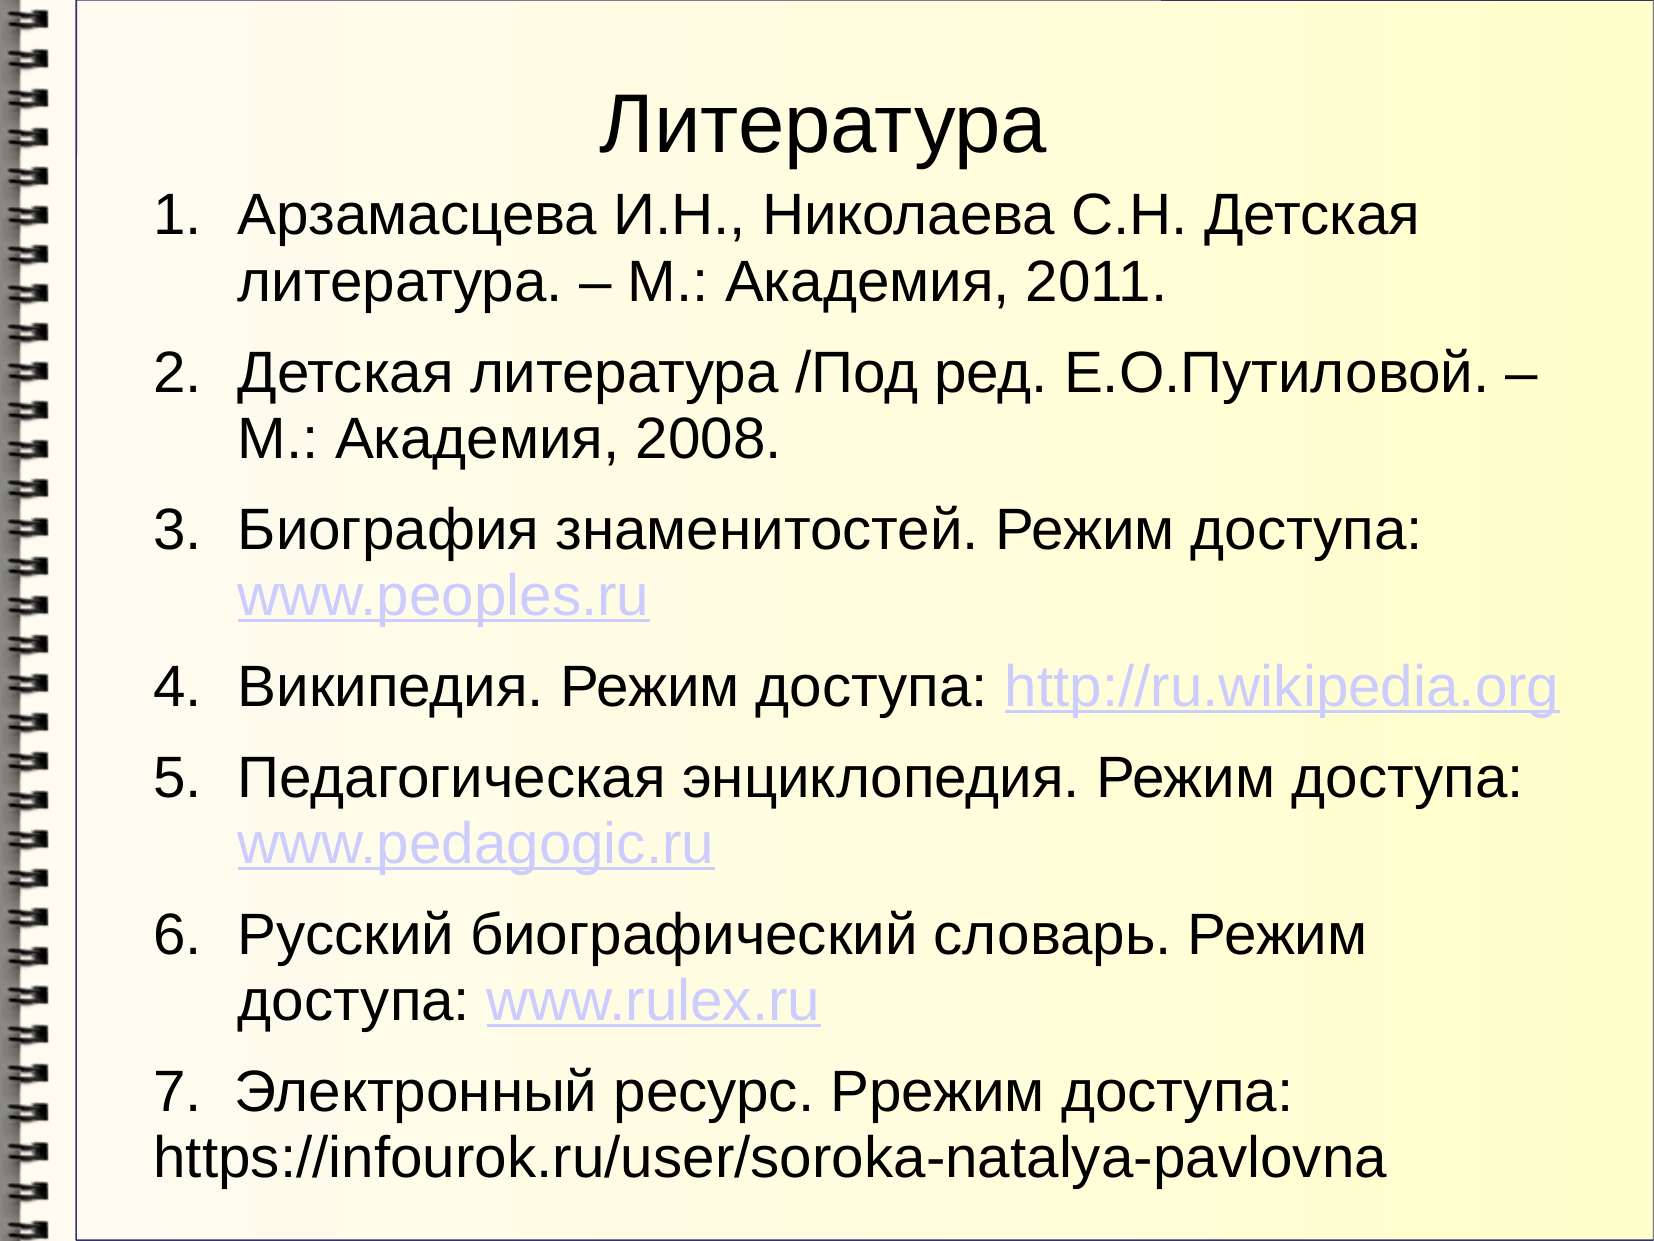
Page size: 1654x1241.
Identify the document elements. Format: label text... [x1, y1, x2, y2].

title Литература [117, 64, 1530, 184]
picture [0, 0, 75, 1241]
list Арзамасцева И.Н., Николаева С.Н. Детская литература. – М.: Академия, 2011. Детская литература /Под ред. Е.О.Путиловой. – М.: Академия, 2008. Биография знаменитостей. Режим доступа: www.peoples.ru Википедия. Режим доступа: http://ru.wikipedia.org Педагогическая энциклопедия. Режим доступа: www.pedagogic.ru Русский биографический словарь. Режим доступа: www.rulex.ru 7. Электронный ресурс. Ррежим доступа: https://infourok.ru/user/soroka-natalya-pavlovna [153, 178, 1607, 1088]
